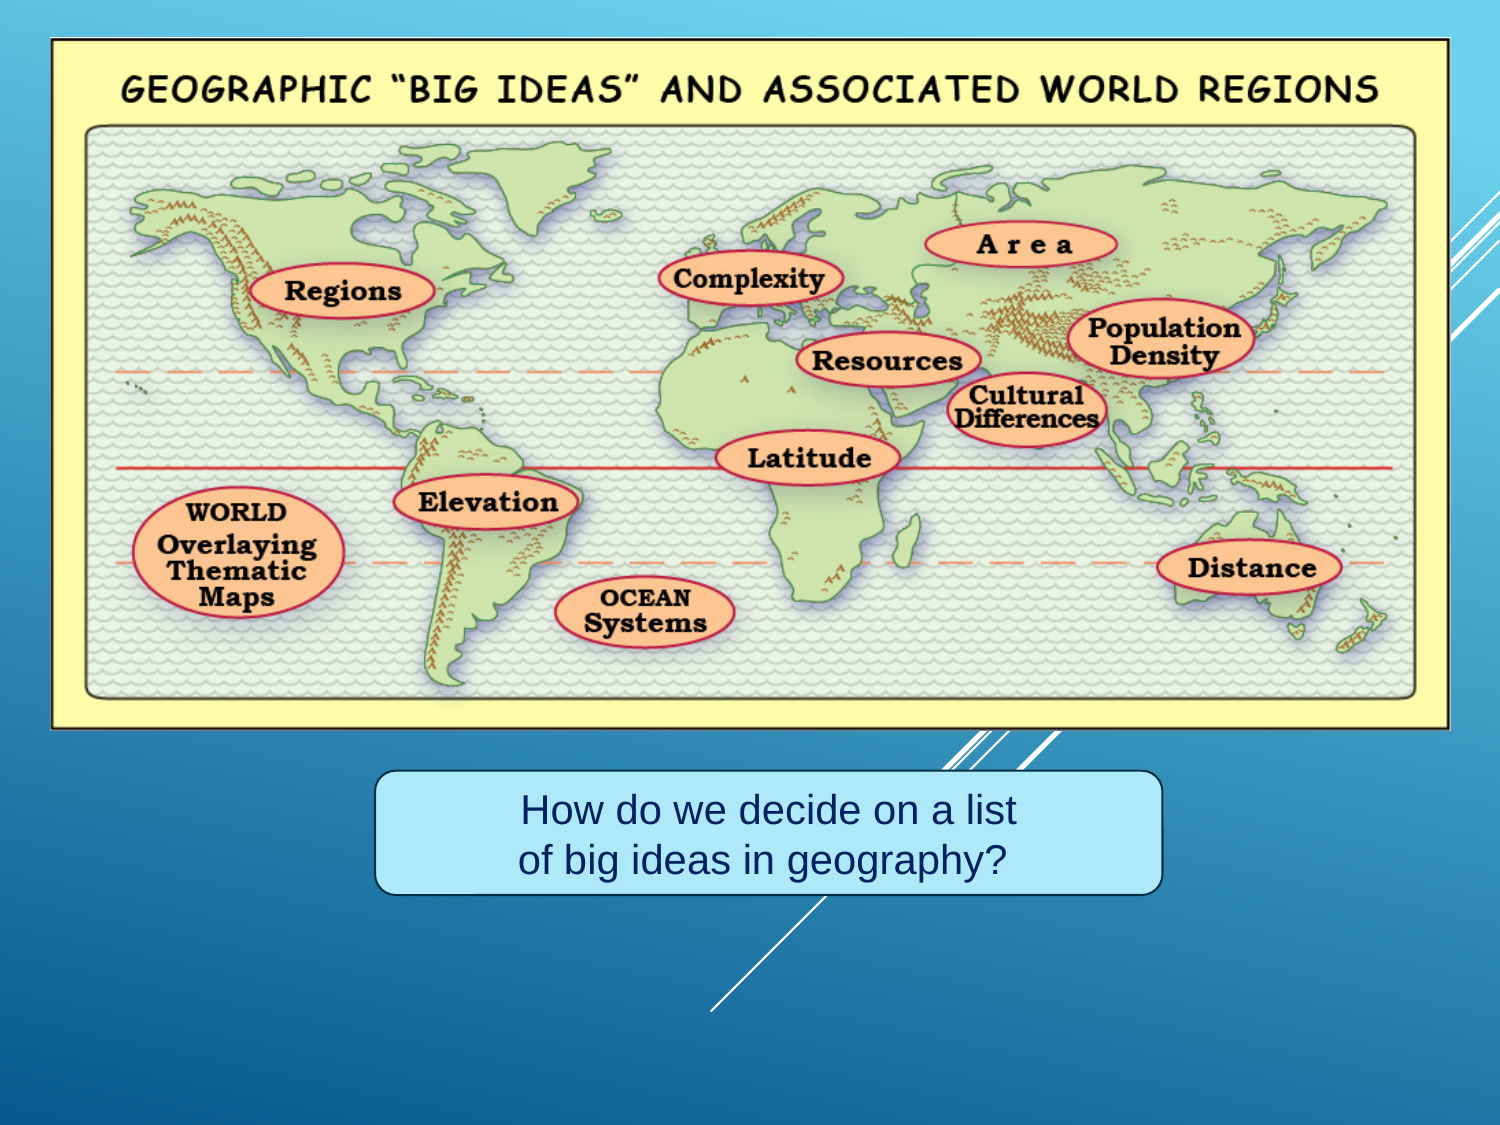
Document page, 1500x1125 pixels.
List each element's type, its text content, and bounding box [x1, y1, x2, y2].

picture [49, 37, 1451, 731]
text_box How do we decide on a list of big ideas in geography? [373, 769, 1164, 897]
